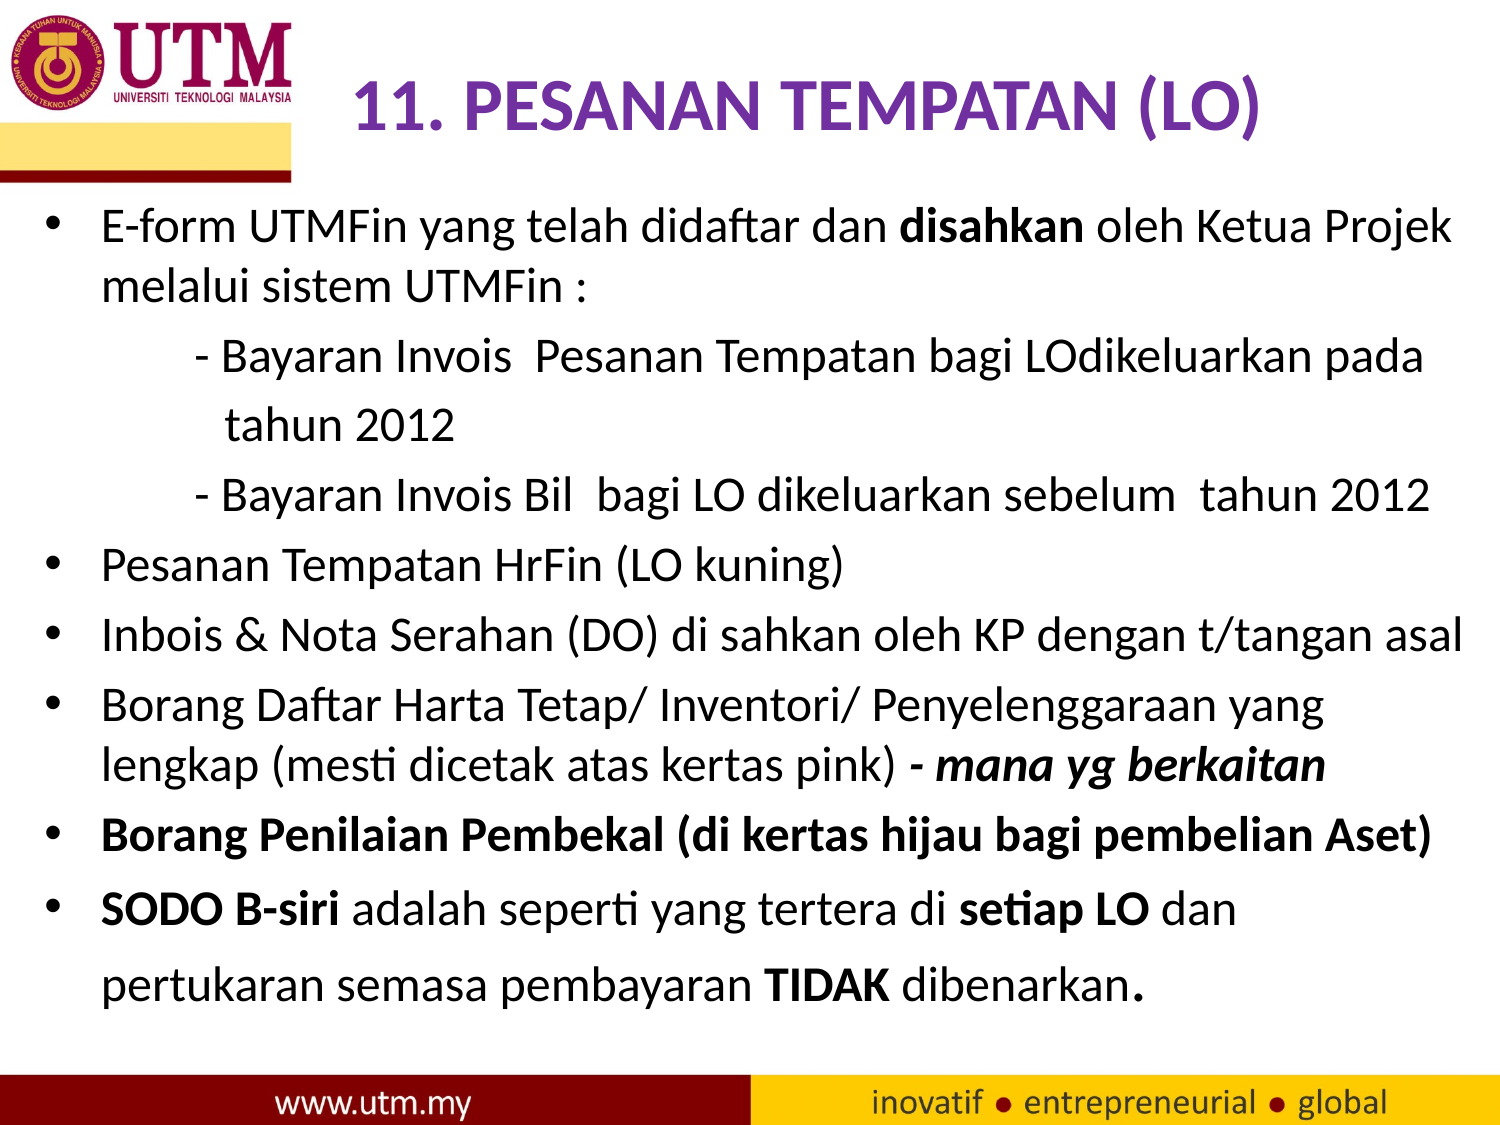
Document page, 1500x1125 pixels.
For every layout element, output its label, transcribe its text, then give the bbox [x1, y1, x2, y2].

list E-form UTMFin yang telah didaftar dan disahkan oleh Ketua Projek melalui sistem UTMFin : - Bayaran Invois Pesanan Tempatan bagi LOdikeluarkan pada tahun 2012 - Bayaran Invois Bil bagi LO dikeluarkan sebelum tahun 2012 Pesanan Tempatan HrFin (LO kuning) Inbois & Nota Serahan (DO) di sahkan oleh KP dengan t/tangan asal Borang Daftar Harta Tetap/ Inventori/ Penyelenggaraan yang lengkap (mesti dicetak atas kertas pink) - mana yg berkaitan Borang Penilaian Pembekal (di kertas hijau bagi pembelian Aset) SODO B-siri adalah seperti yang tertera di setiap LO dan pertukaran semasa pembayaran TIDAK dibenarkan. [29, 184, 1483, 1059]
picture [0, 0, 1500, 1125]
title 11. PESANAN TEMPATAN (LO) [132, 30, 1483, 171]
